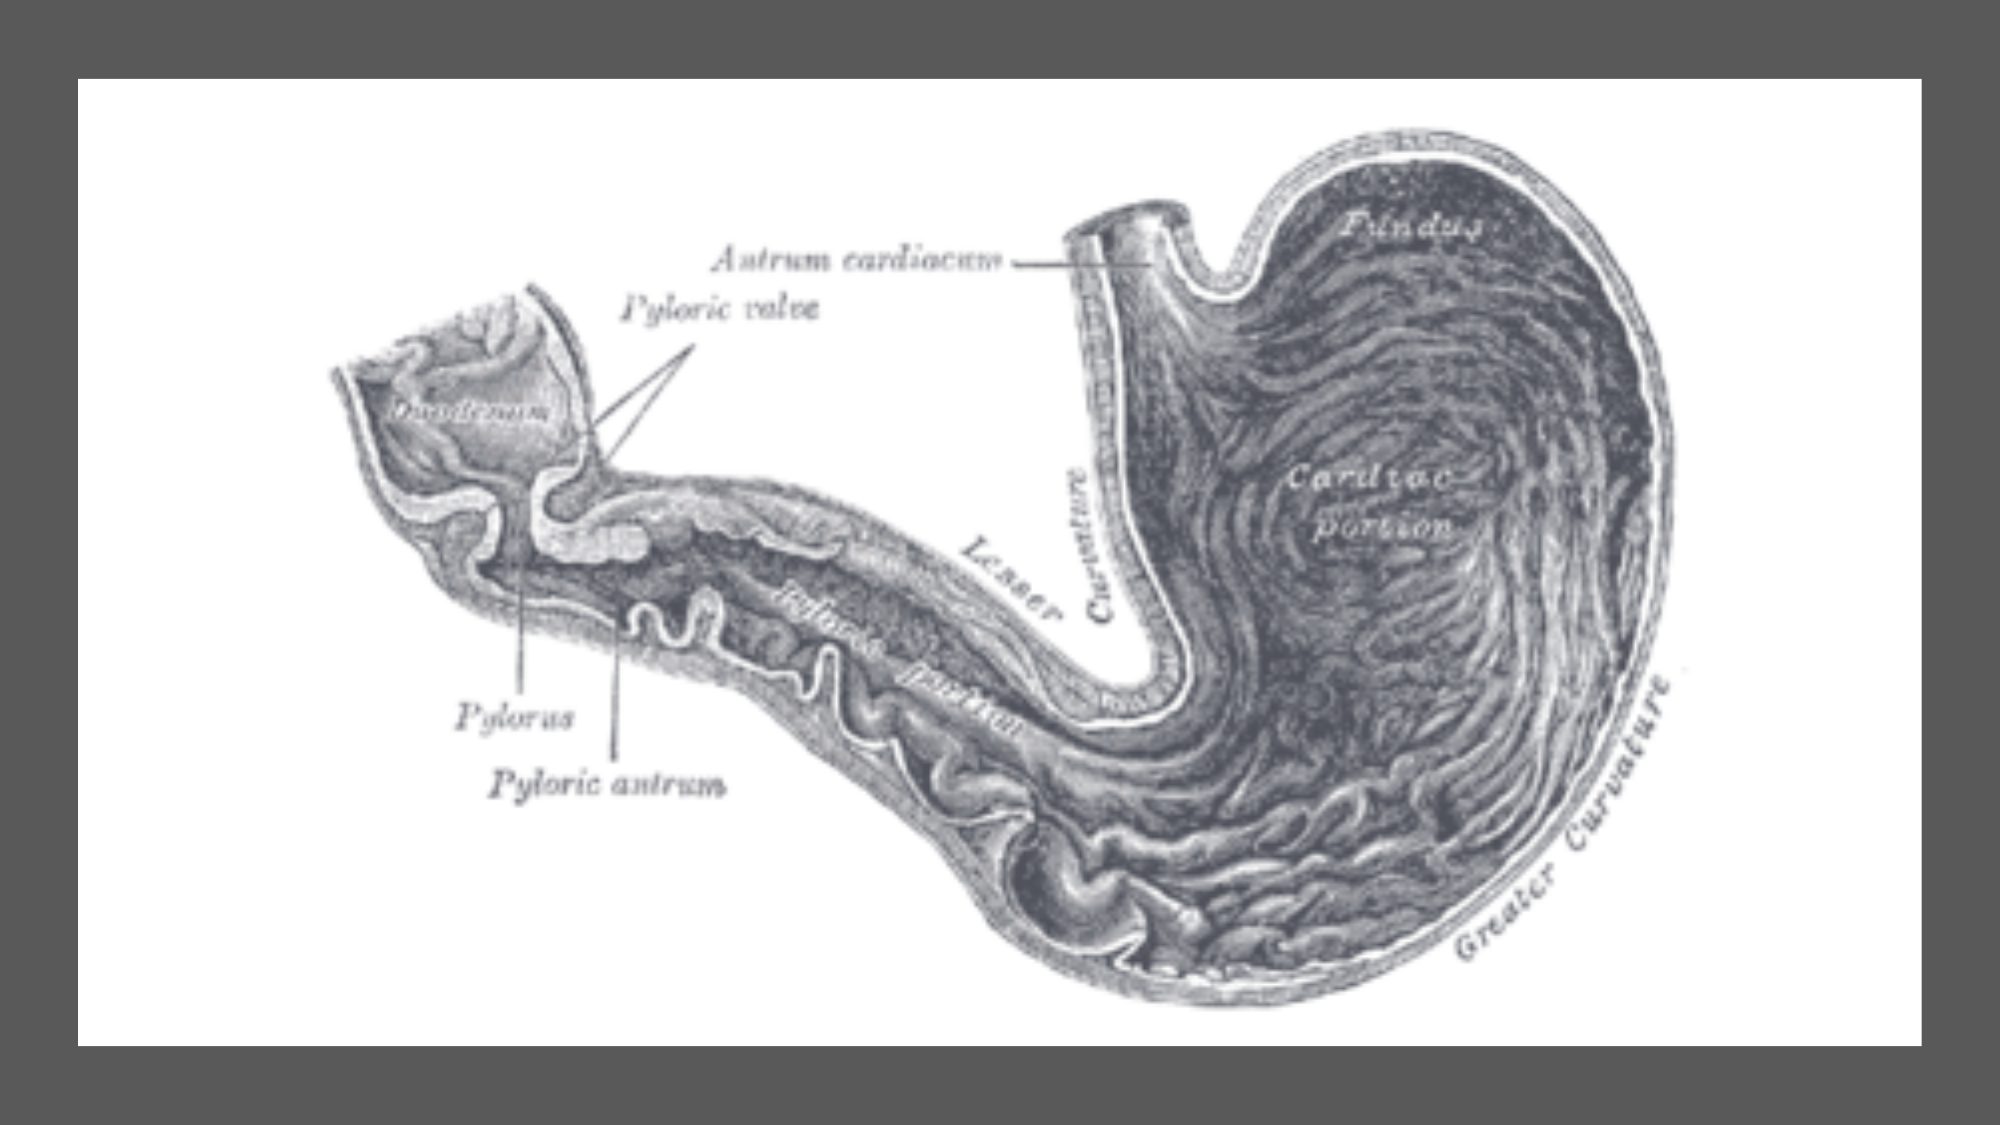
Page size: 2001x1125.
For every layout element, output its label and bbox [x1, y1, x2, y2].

text_box [77, 78, 1923, 1047]
text_box [0, 0, 2000, 1125]
list [301, 105, 1699, 1020]
